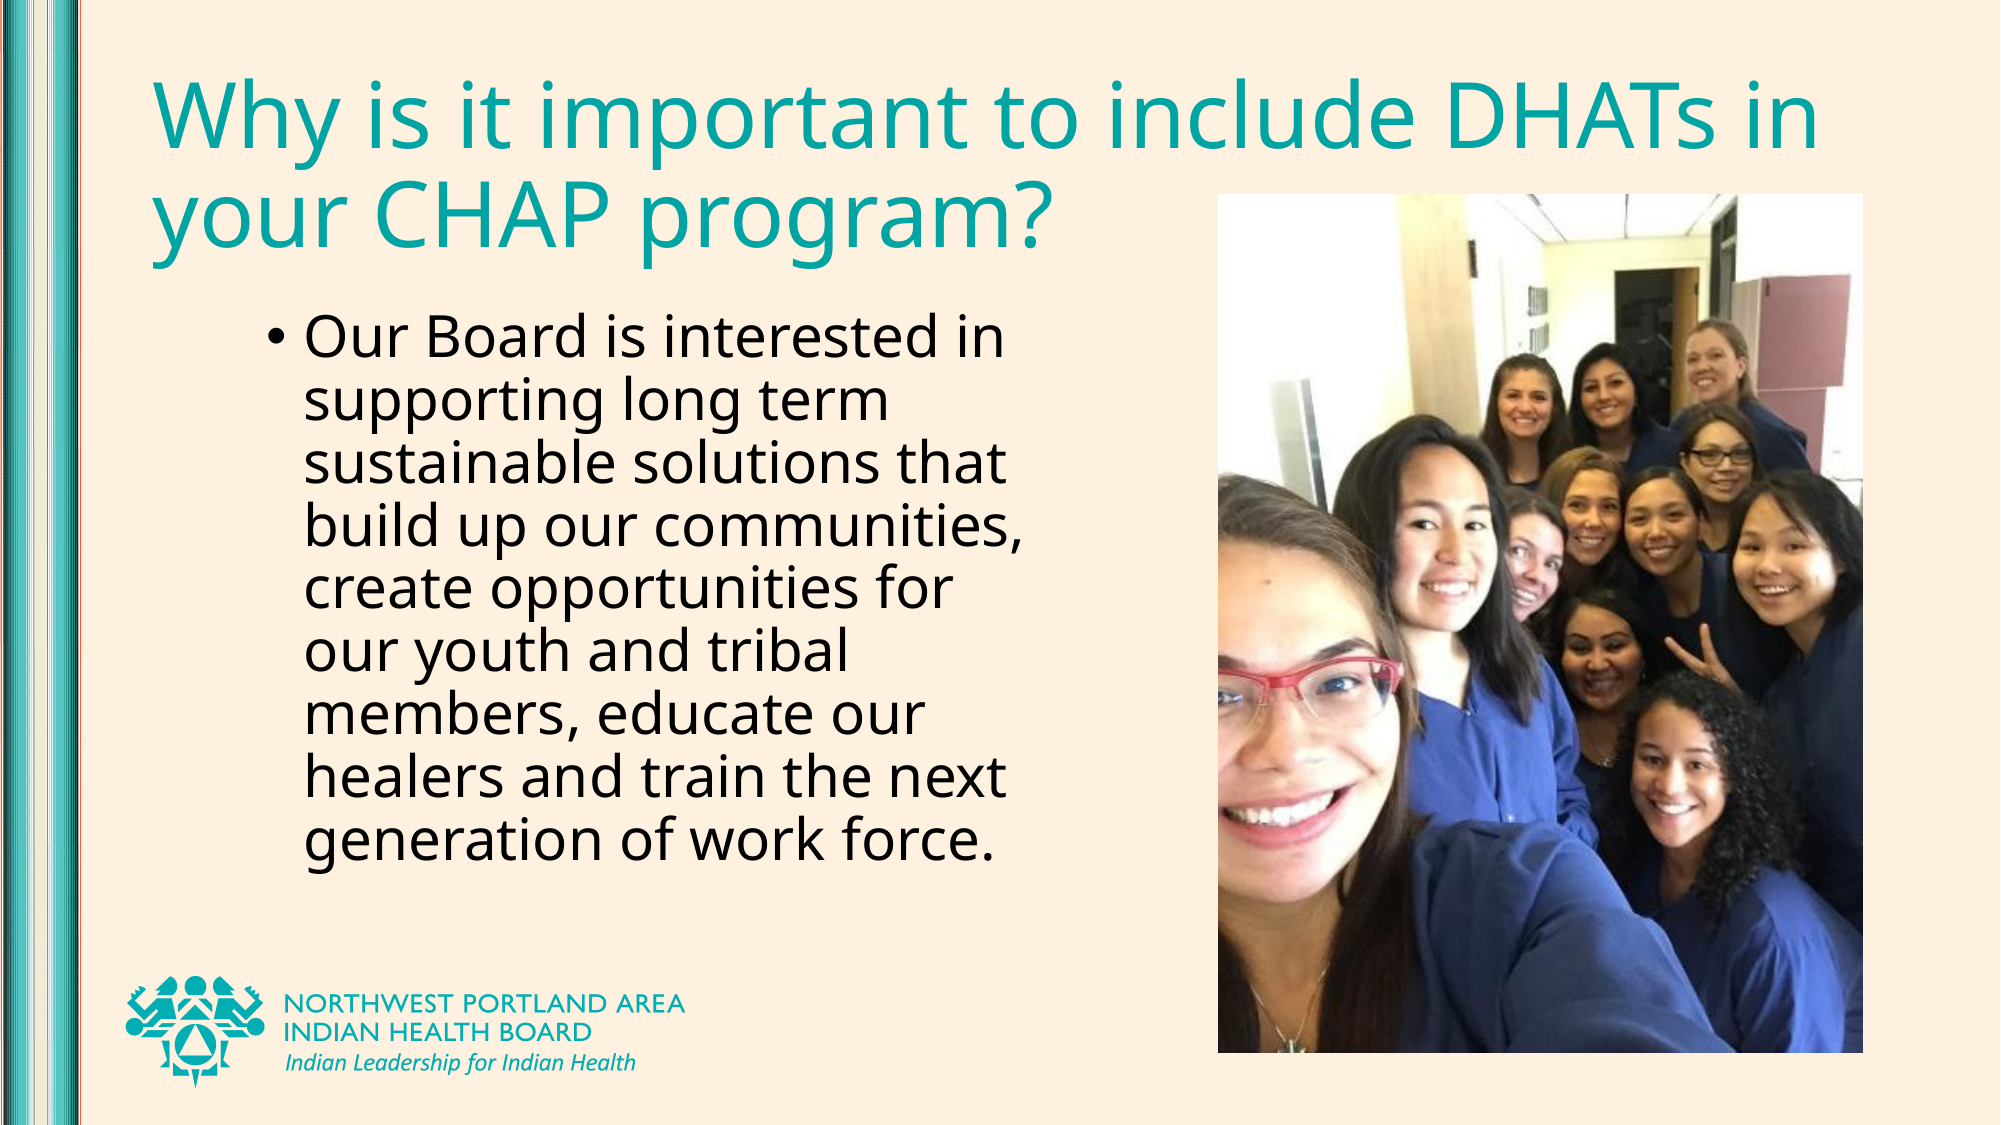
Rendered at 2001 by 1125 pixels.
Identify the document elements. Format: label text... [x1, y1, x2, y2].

title Why is it important to include DHATs in your CHAP program? [137, 59, 1863, 278]
list Our Board is interested in supporting long term sustainable solutions that build up our communities, create opportunities for our youth and tribal members, educate our healers and train the next generation of work force. [251, 299, 1052, 918]
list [1218, 194, 1863, 1053]
picture [0, 0, 2001, 1125]
